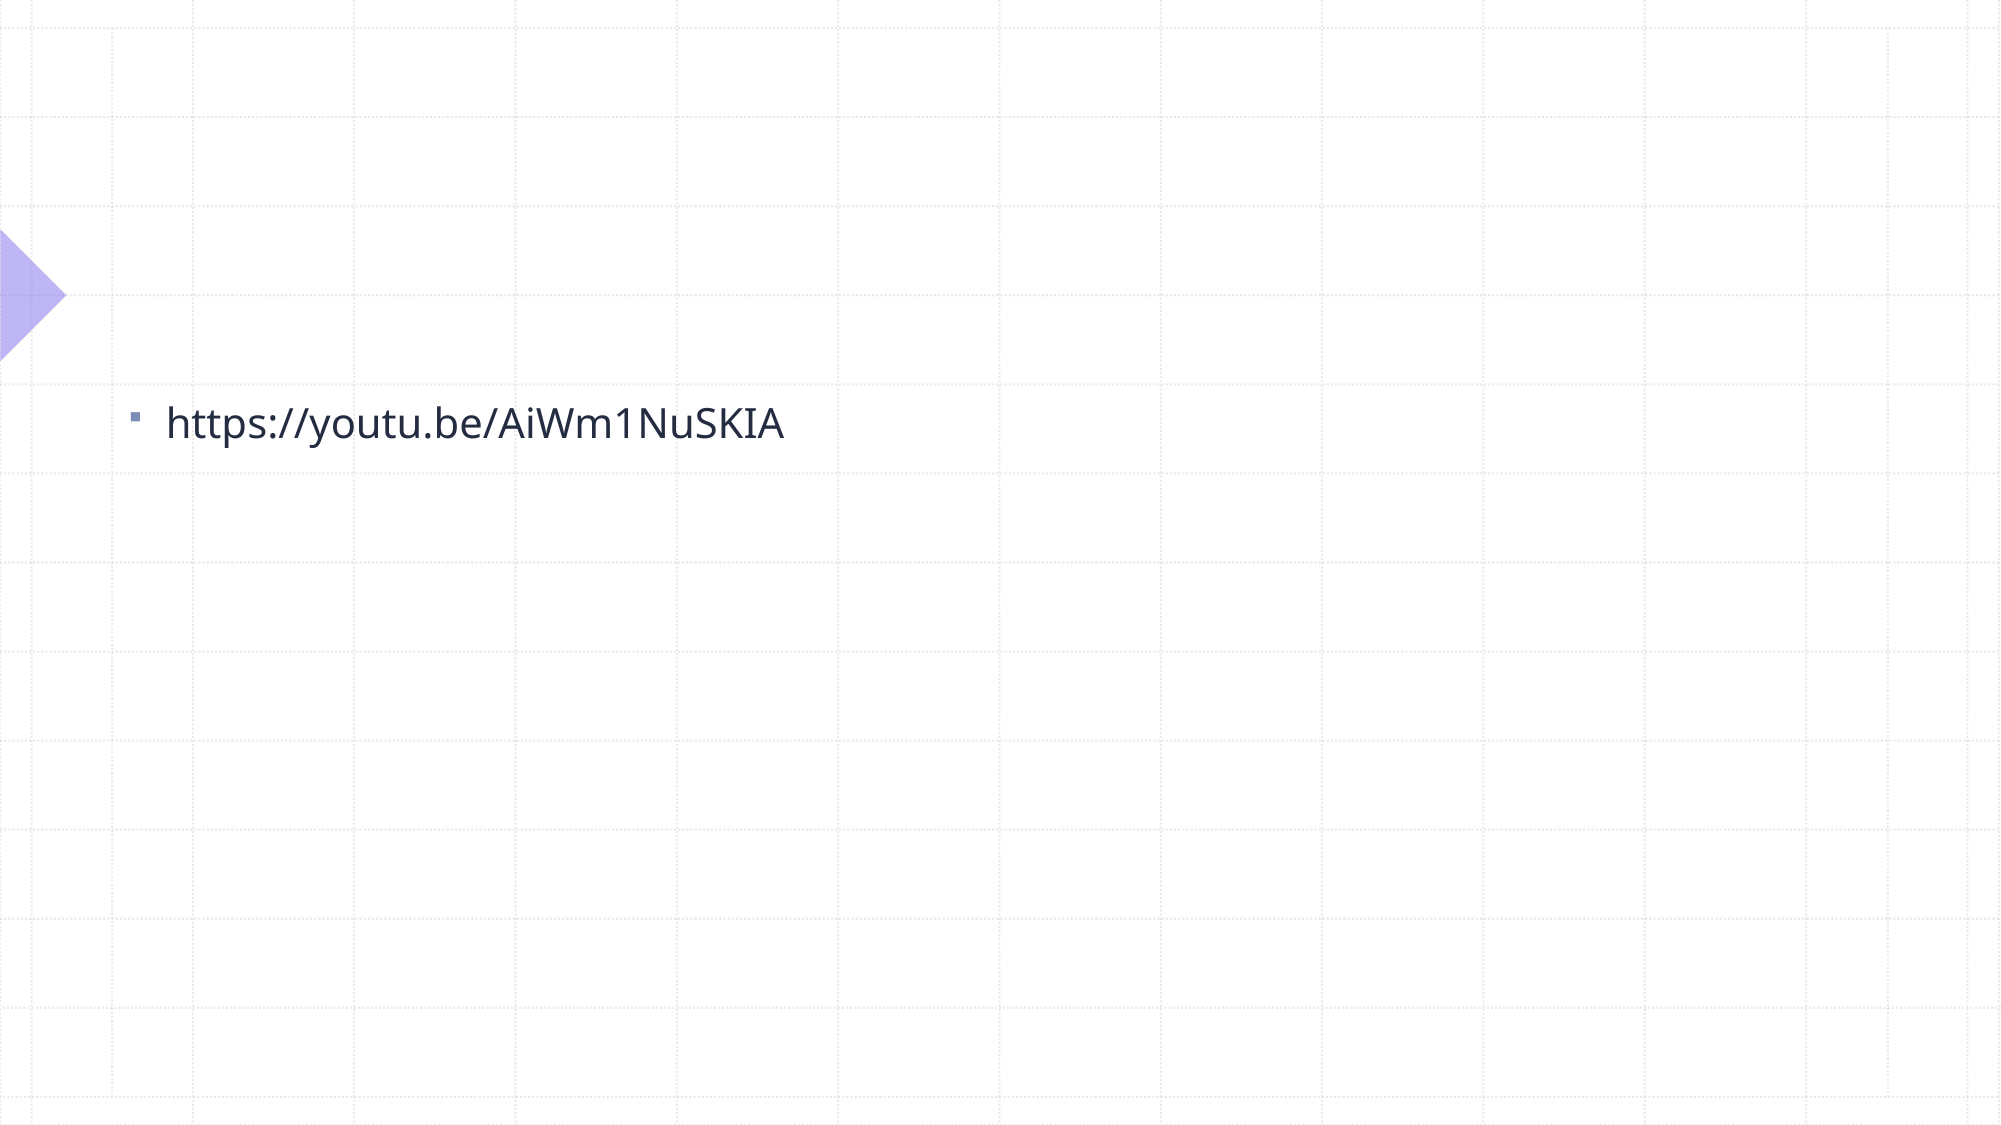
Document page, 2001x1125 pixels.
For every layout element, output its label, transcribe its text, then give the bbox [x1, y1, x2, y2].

list https://youtu.be/AiWm1NuSKIA [113, 383, 1808, 969]
